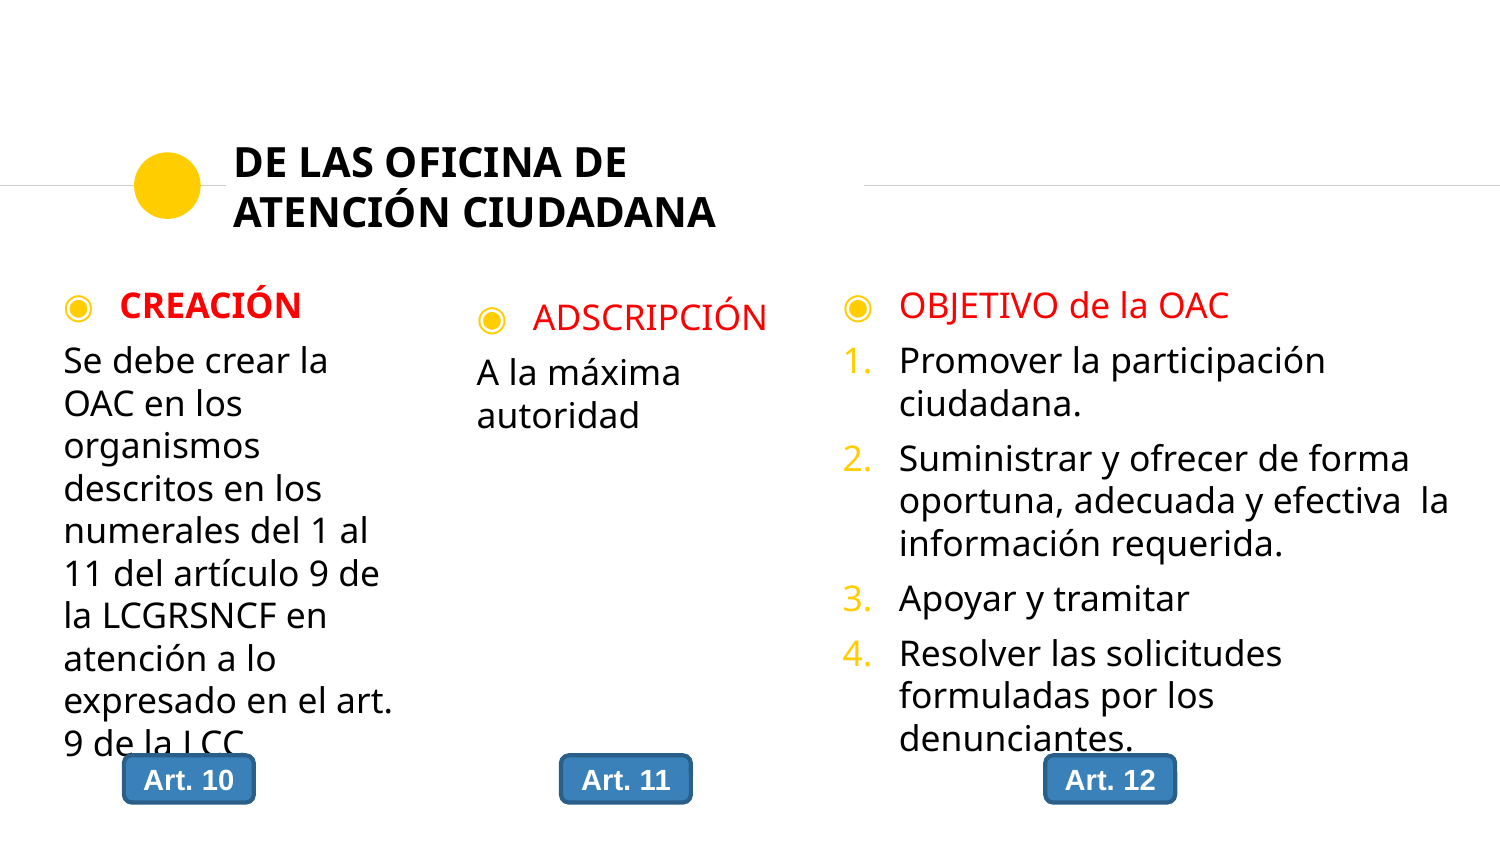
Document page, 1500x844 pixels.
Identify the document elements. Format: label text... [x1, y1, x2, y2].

text_box Art. 11 [558, 753, 693, 805]
list OBJETIVO de la OAC Promover la participación ciudadana. Suministrar y ofrecer de forma oportuna, adecuada y efectiva la información requerida. Apoyar y tramitar Resolver las solicitudes formuladas por los denunciantes. [809, 268, 1471, 781]
text_box Art. 12 [1043, 753, 1178, 805]
title DE LAS OFICINA DE ATENCIÓN CIUDADANA [218, 150, 869, 222]
list ADSCRIPCIÓN A la máxima autoridad [442, 280, 826, 793]
text_box Art. 10 [121, 753, 256, 805]
list CREACIÓN Se debe crear la OAC en los organismos descritos en los numerales del 1 al 11 del artículo 9 de la LCGRSNCF en atención a lo expresado en el art. 9 de la LCC [29, 268, 413, 781]
